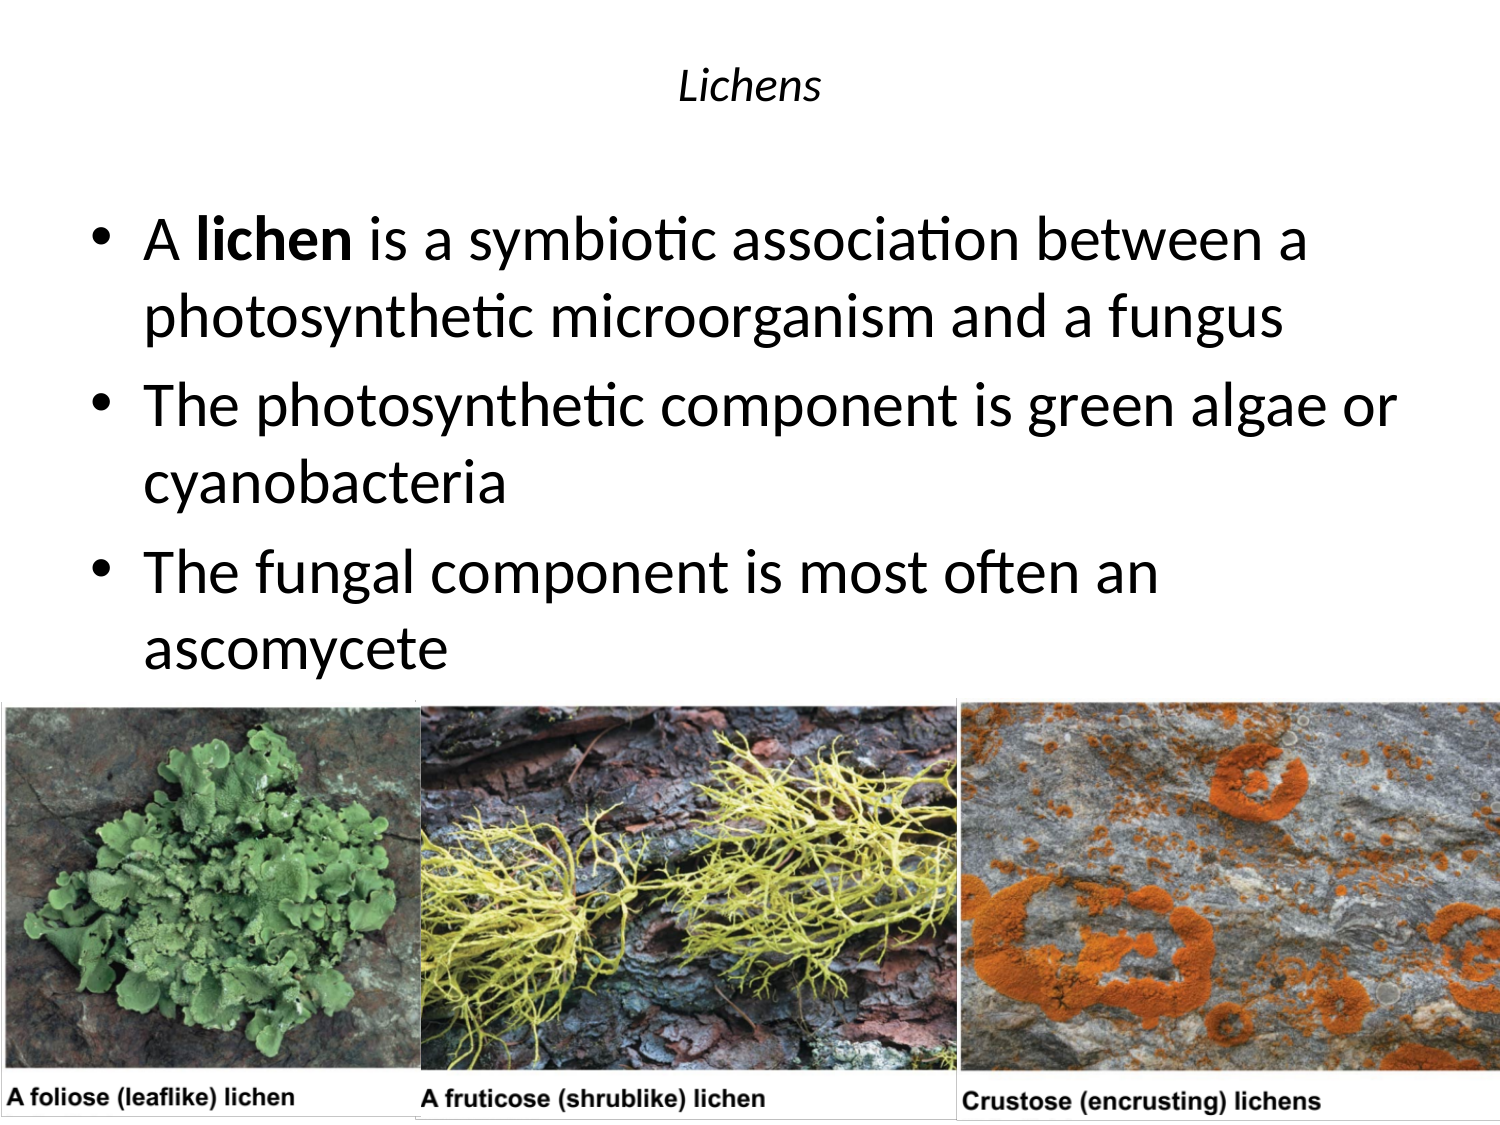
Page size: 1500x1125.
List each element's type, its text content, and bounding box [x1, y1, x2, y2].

title Lichens [75, 45, 1425, 120]
picture [0, 698, 1500, 1125]
list A lichen is a symbiotic association between a photosynthetic microorganism and a fungus The photosynthetic component is green algae or cyanobacteria The fungal component is most often an ascomycete [75, 189, 1425, 693]
